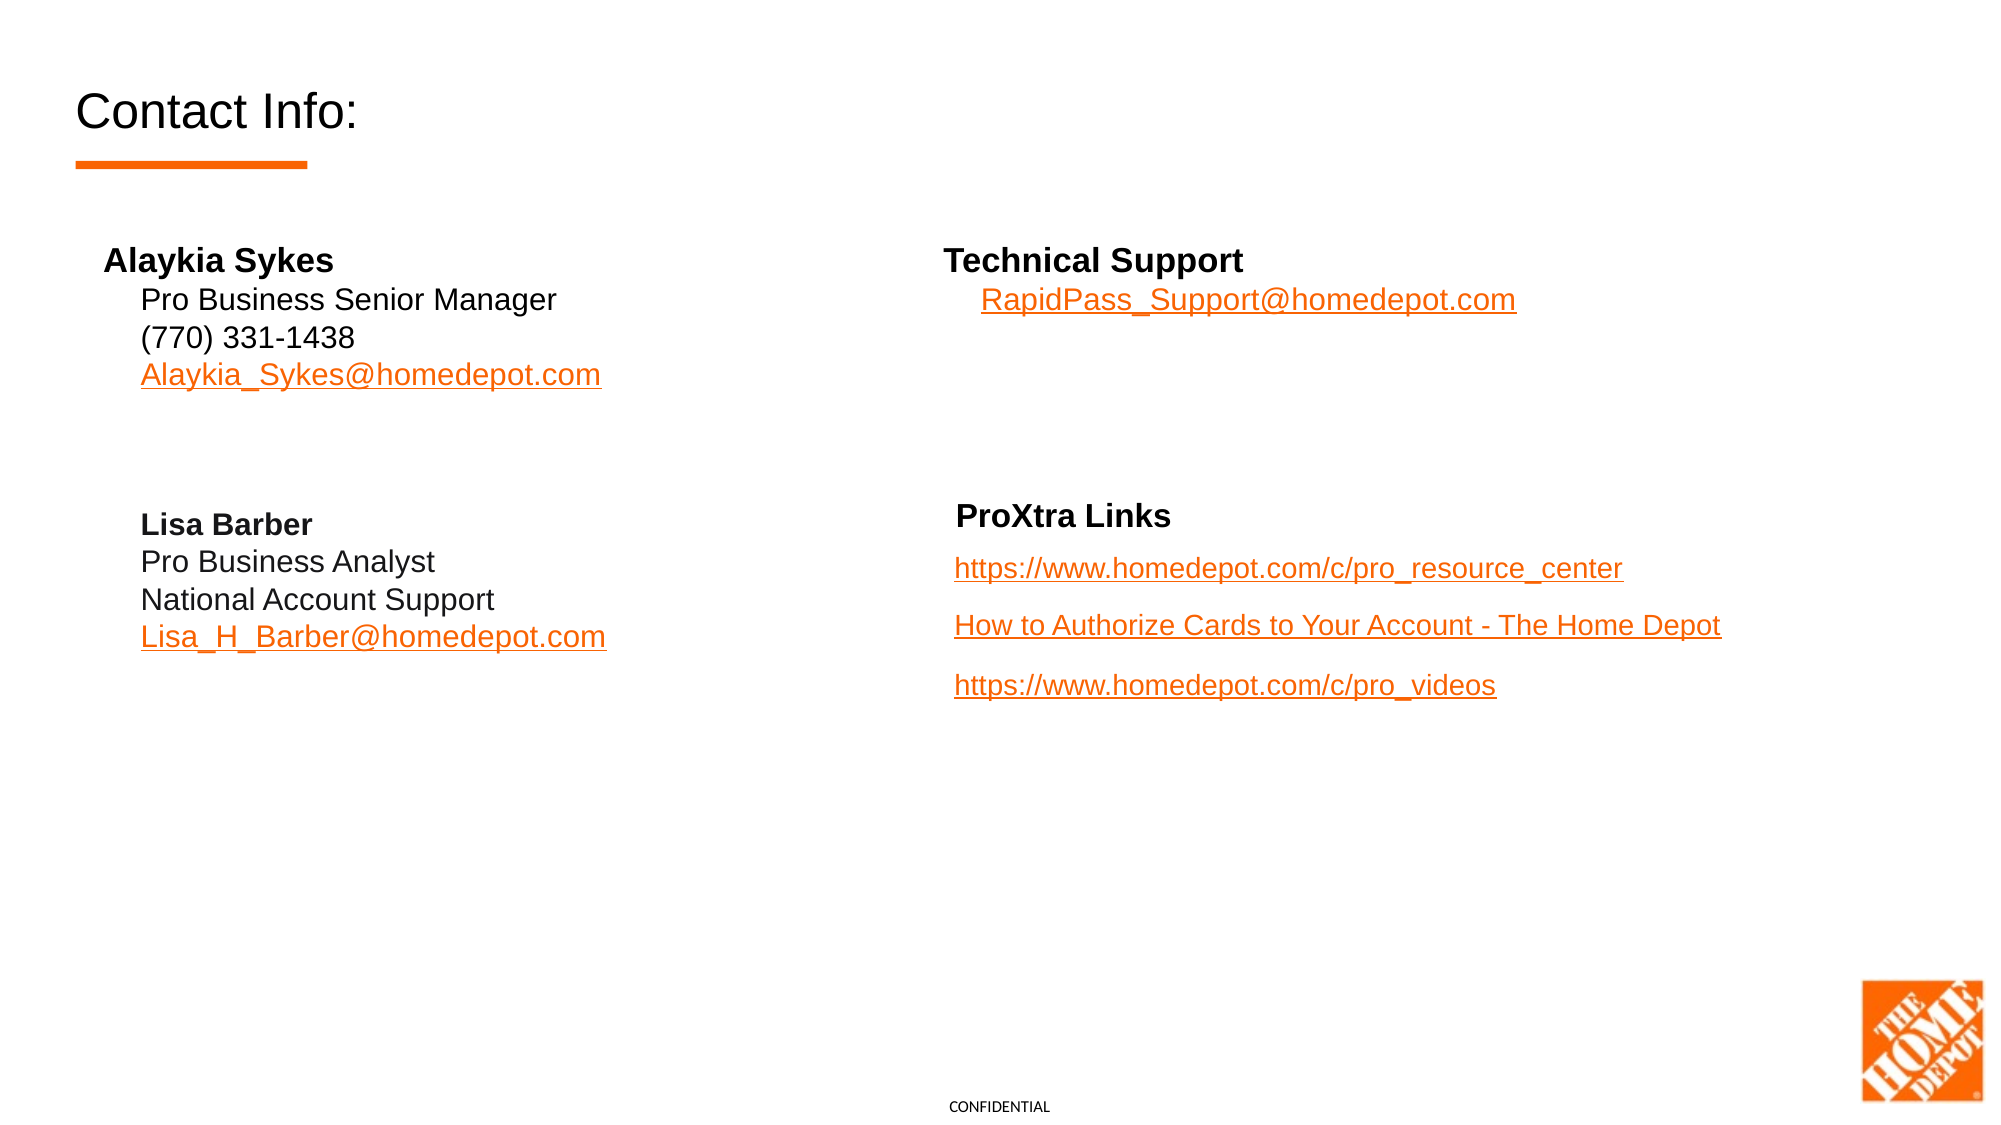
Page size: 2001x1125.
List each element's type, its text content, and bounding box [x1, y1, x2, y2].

text_box How to Authorize Cards to Your Account - The Home Depot [939, 598, 1741, 649]
text_box Technical Support RapidPass_Support@homedepot.com [913, 230, 1612, 438]
text_box ProXtra Links [941, 487, 1188, 542]
picture [1860, 978, 1986, 1104]
text_box https://www.homedepot.com/c/pro_videos [939, 658, 1512, 709]
text_box Alaykia Sykes Pro Business Senior Manager (770) 331-1438 Alaykia_Sykes@homedepot.com Lisa Barber Pro Business Analyst National Account Support Lisa_H_Barber@homedepot.com [73, 230, 713, 438]
text_box https://www.homedepot.com/c/pro_resource_center [939, 542, 1651, 593]
list Contact Info: [60, 78, 1930, 150]
